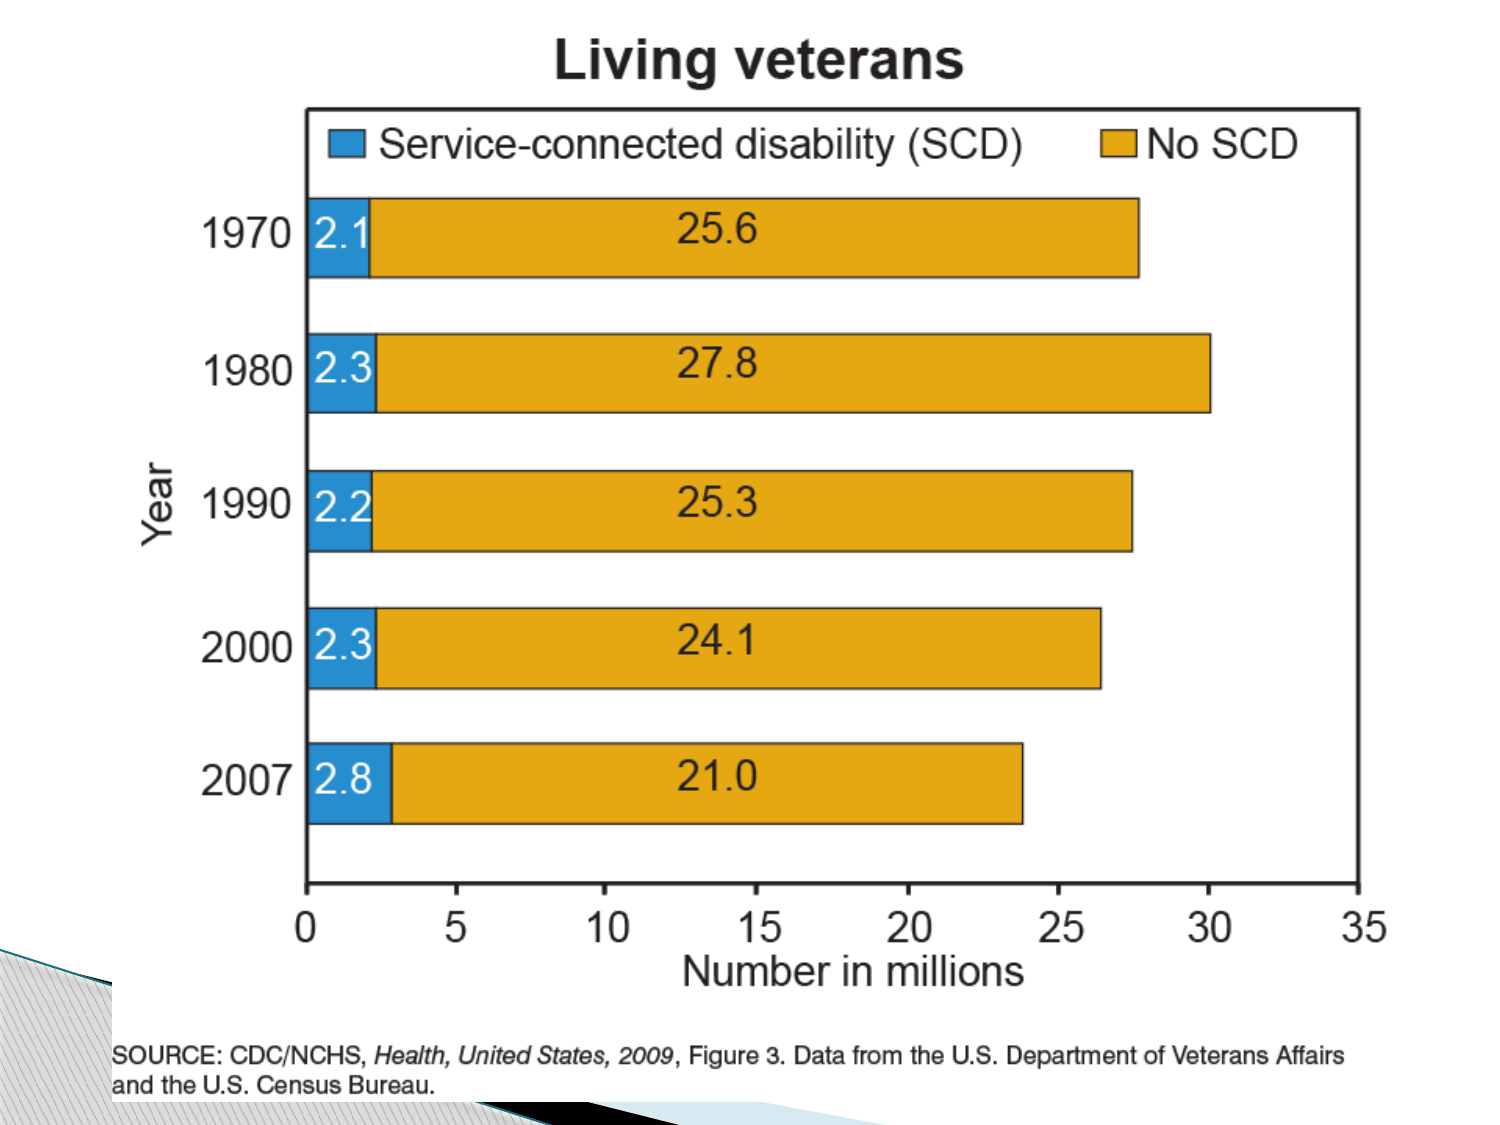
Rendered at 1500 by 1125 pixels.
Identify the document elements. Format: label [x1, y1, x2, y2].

picture [112, 23, 1388, 1102]
